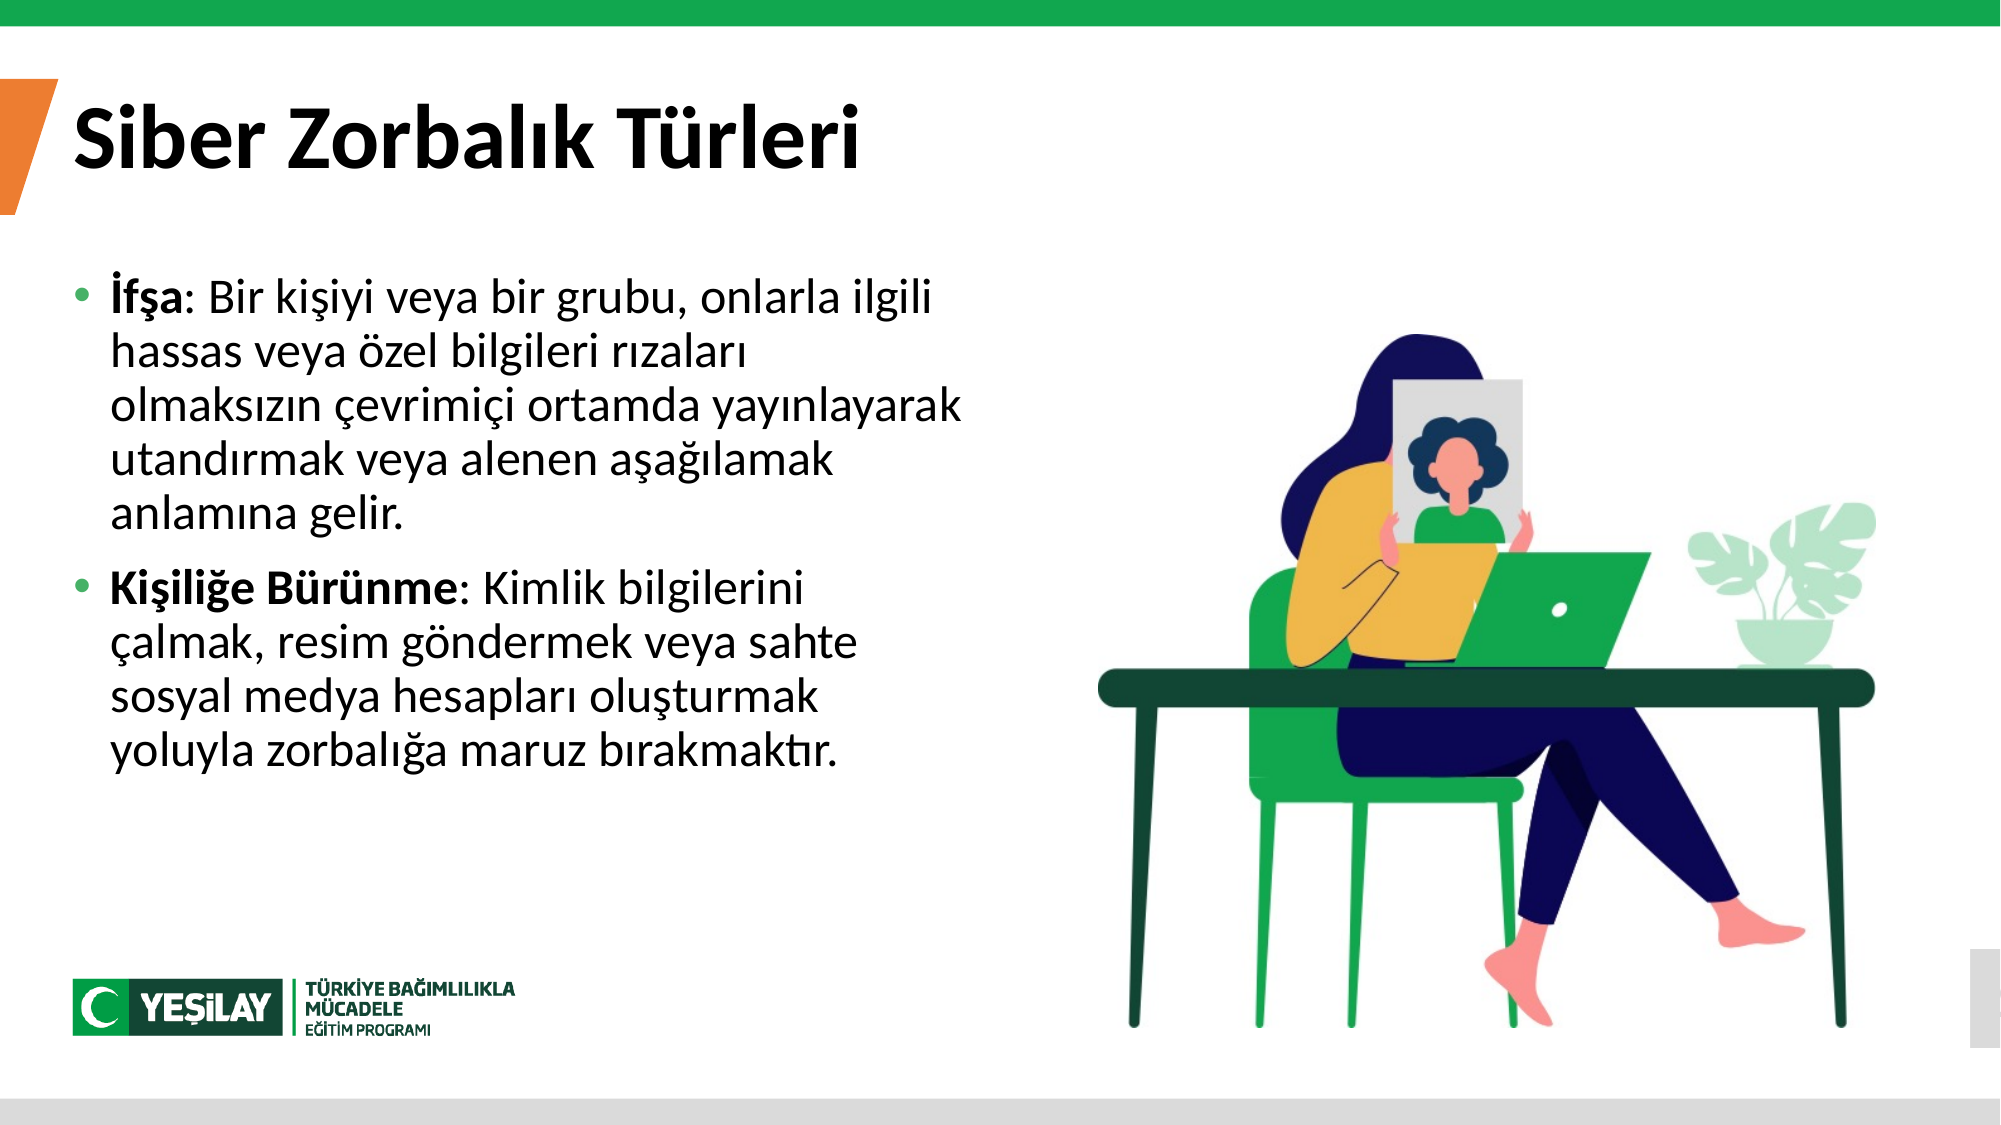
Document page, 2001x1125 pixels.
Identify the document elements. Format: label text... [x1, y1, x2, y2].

text_box [1970, 1036, 2000, 1048]
picture [1098, 334, 1876, 1028]
text_box [1970, 949, 2000, 960]
text_box 26 [1804, 960, 2000, 1036]
text_box [0, 78, 58, 215]
text_box Siber Zorbalık Türleri [58, 69, 1617, 195]
text_box İfşa: Bir kişiyi veya bir grubu, onlarla ilgili hassas veya özel bilgileri rızaları olmaksızın çevrimiçi ortamda yayınlayarak utandırmak veya alenen aşağılamak anlamına gelir. Kişiliğe Bürünme: Kimlik bilgilerini çalmak, resim göndermek veya sahte sosyal medya hesapları oluşturmak yoluyla zorbalığa maruz bırakmaktır. [58, 263, 982, 803]
picture [67, 970, 521, 1048]
